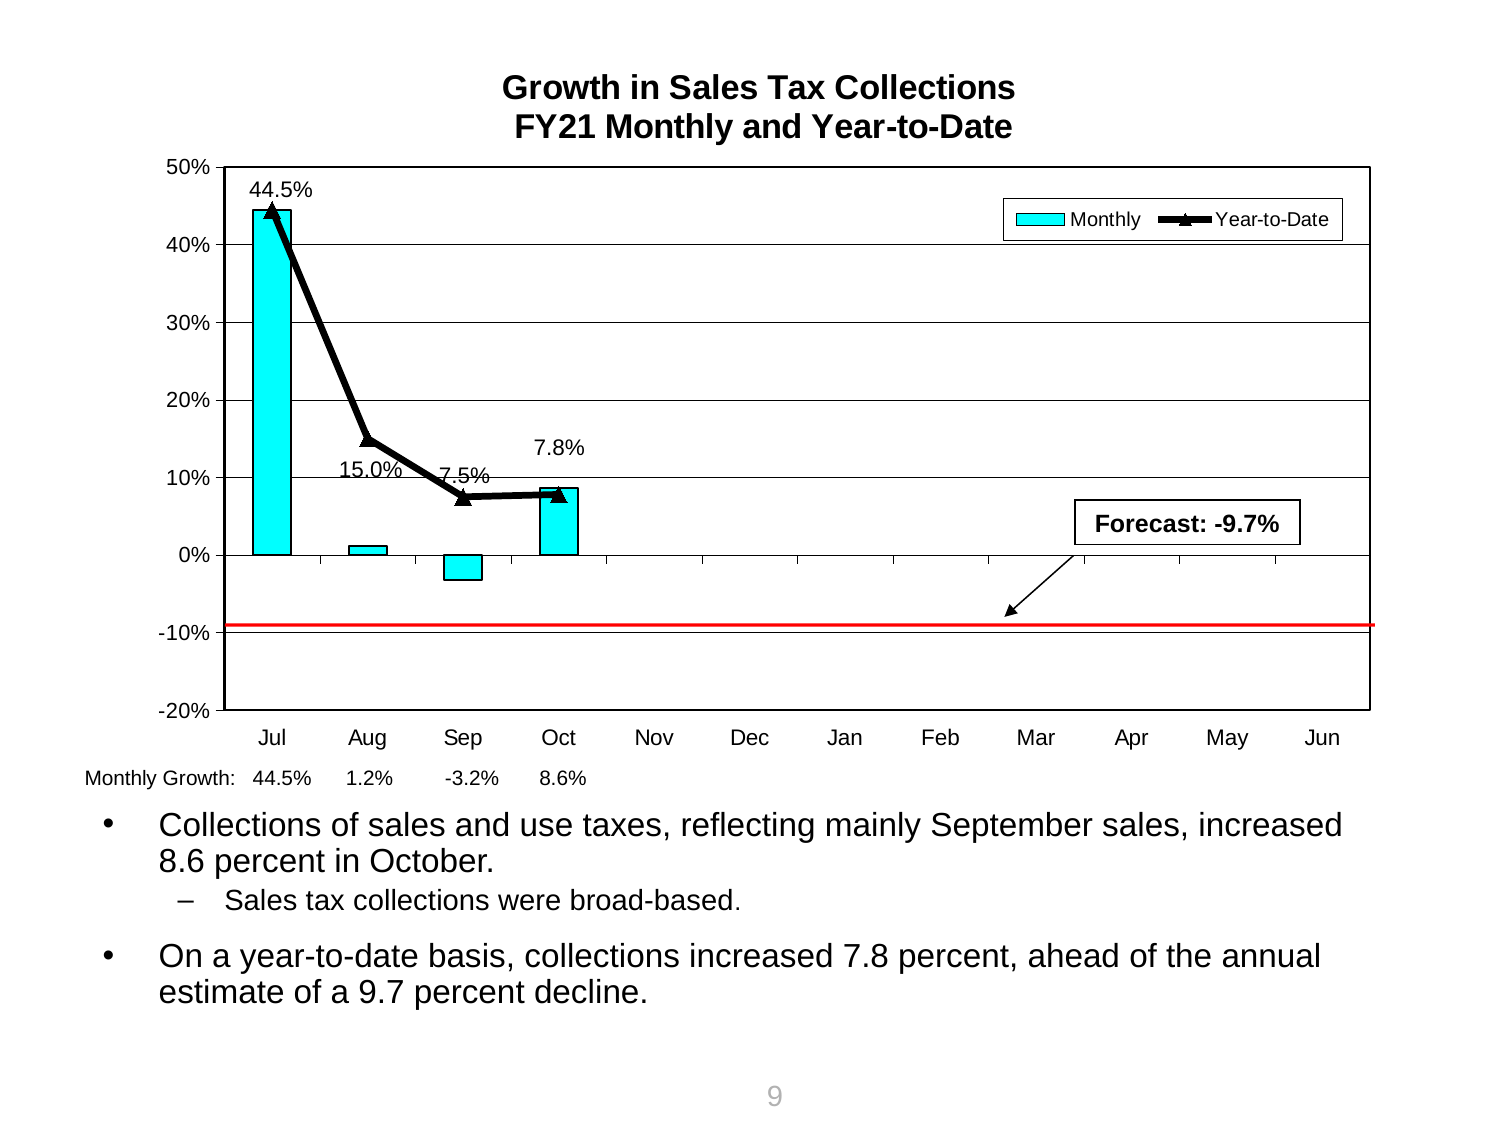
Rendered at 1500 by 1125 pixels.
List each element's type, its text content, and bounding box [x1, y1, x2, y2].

list Collections of sales and use taxes, reflecting mainly September sales, increased 8.6 percent in October. Sales tax collections were broad-based. On a year-to-date basis, collections increased 7.8 percent, ahead of the annual estimate of a 9.7 percent decline. [87, 800, 1413, 1050]
slide_number 9 [600, 1065, 950, 1125]
text_box Monthly Growth: 44.5% 1.2% -3.2% 8.6% [69, 757, 1344, 797]
chart [99, 49, 1444, 760]
